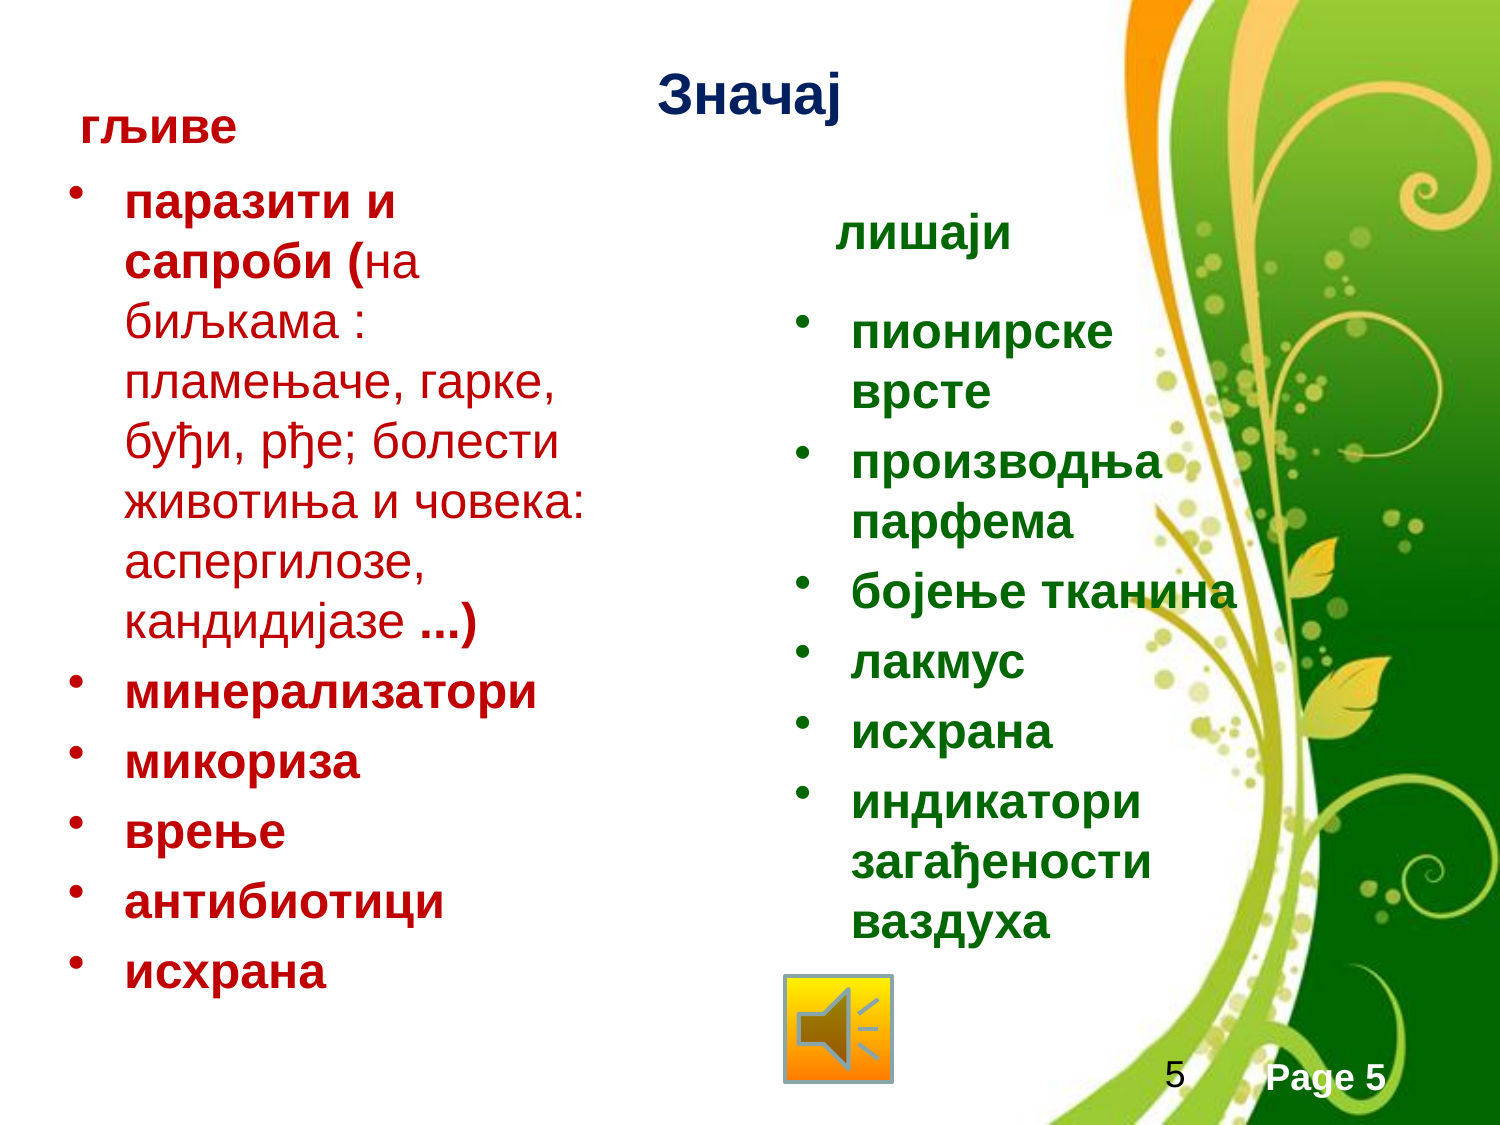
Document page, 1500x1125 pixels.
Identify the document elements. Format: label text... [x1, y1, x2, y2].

list паразити и сапроби (на биљкама : пламењаче, гарке, буђи, рђе; болести животиња и човека: аспергилозе, кандидијазе ...) минерализатори микориза врење антибиотици исхрана [53, 160, 621, 1024]
list пионирске врсте производња парфема бојење тканина лакмус исхрана индикатори загађености ваздуха [779, 290, 1275, 1005]
list лишаји [820, 149, 1316, 267]
slide_number 5 [1149, 1042, 1500, 1103]
title Значај [75, 49, 1425, 138]
list гљиве [64, 113, 560, 160]
text_box [783, 974, 894, 1084]
picture [0, 0, 1500, 1125]
